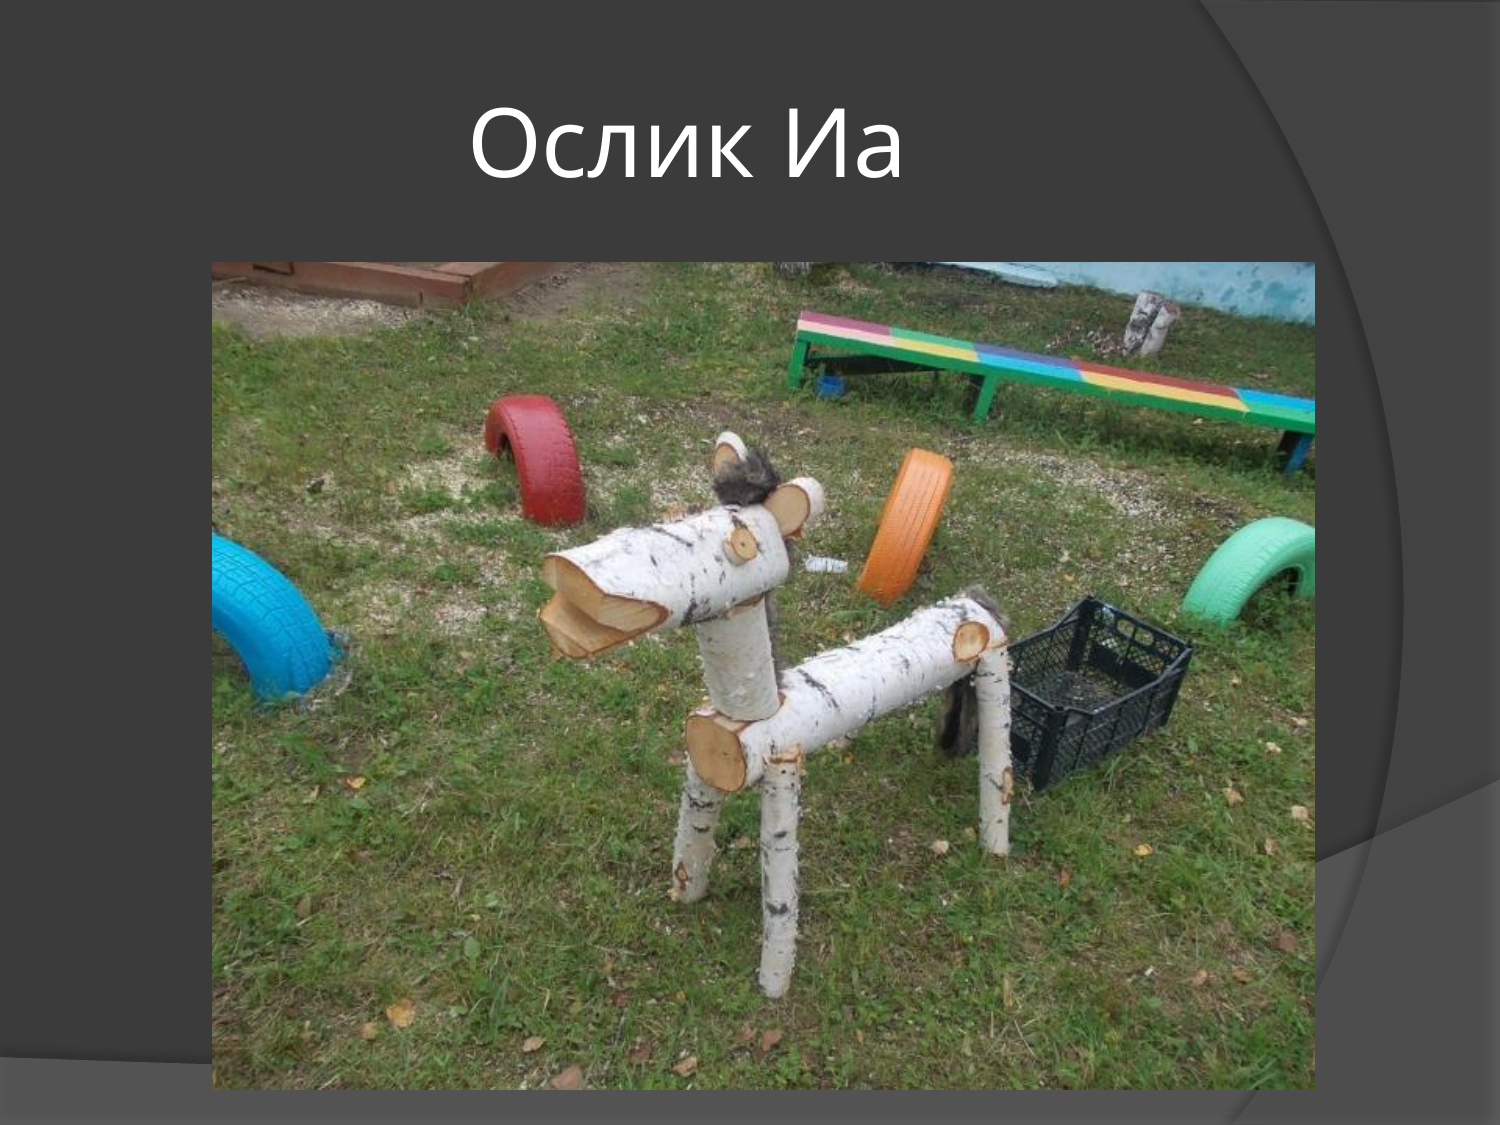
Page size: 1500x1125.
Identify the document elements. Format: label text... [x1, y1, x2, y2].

title Ослик Иа [75, 45, 1300, 233]
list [212, 262, 1316, 1090]
